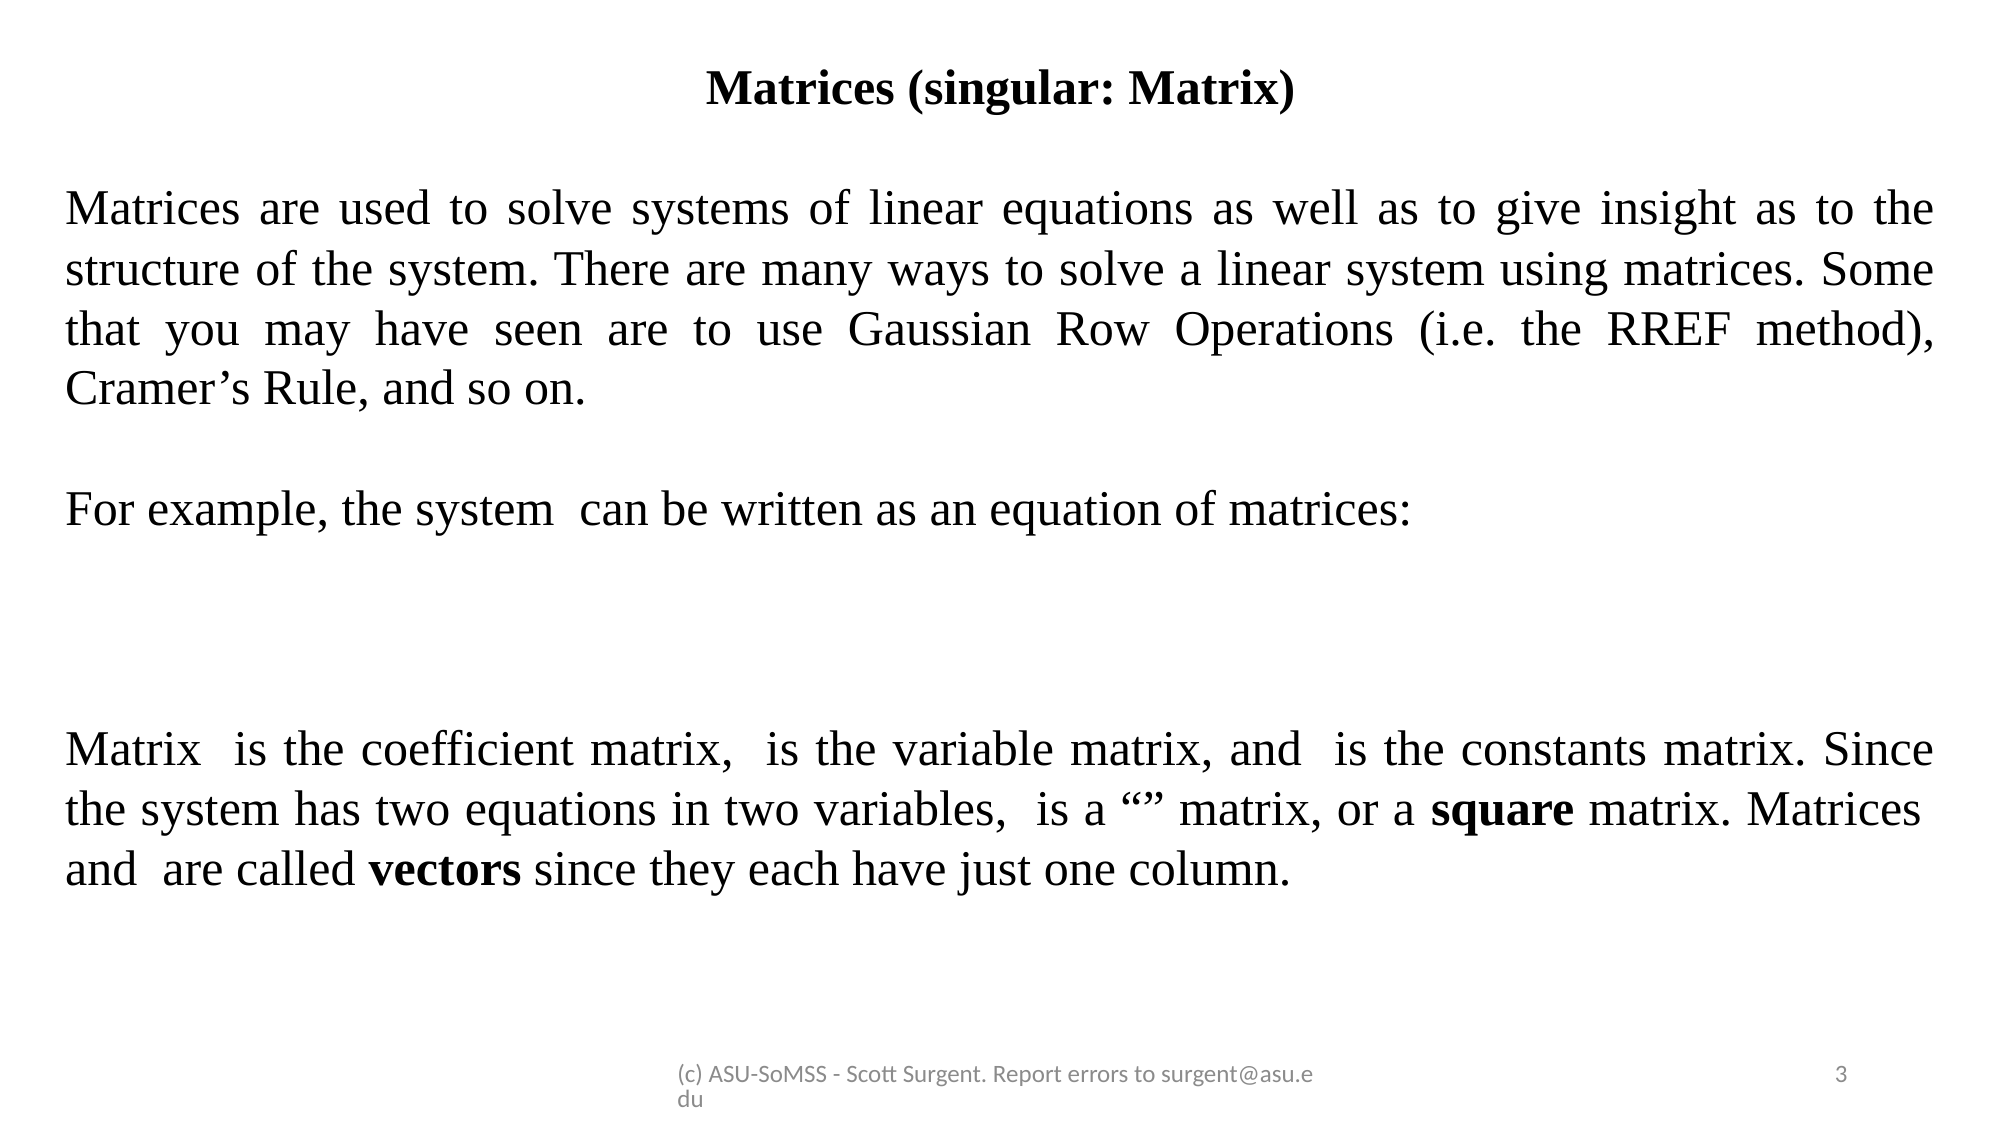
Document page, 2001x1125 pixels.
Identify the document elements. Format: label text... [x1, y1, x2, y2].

slide_number 3 [1412, 1042, 1863, 1103]
footer (c) ASU-SoMSS - Scott Surgent. Report errors to surgent@asu.edu [662, 1042, 1338, 1103]
